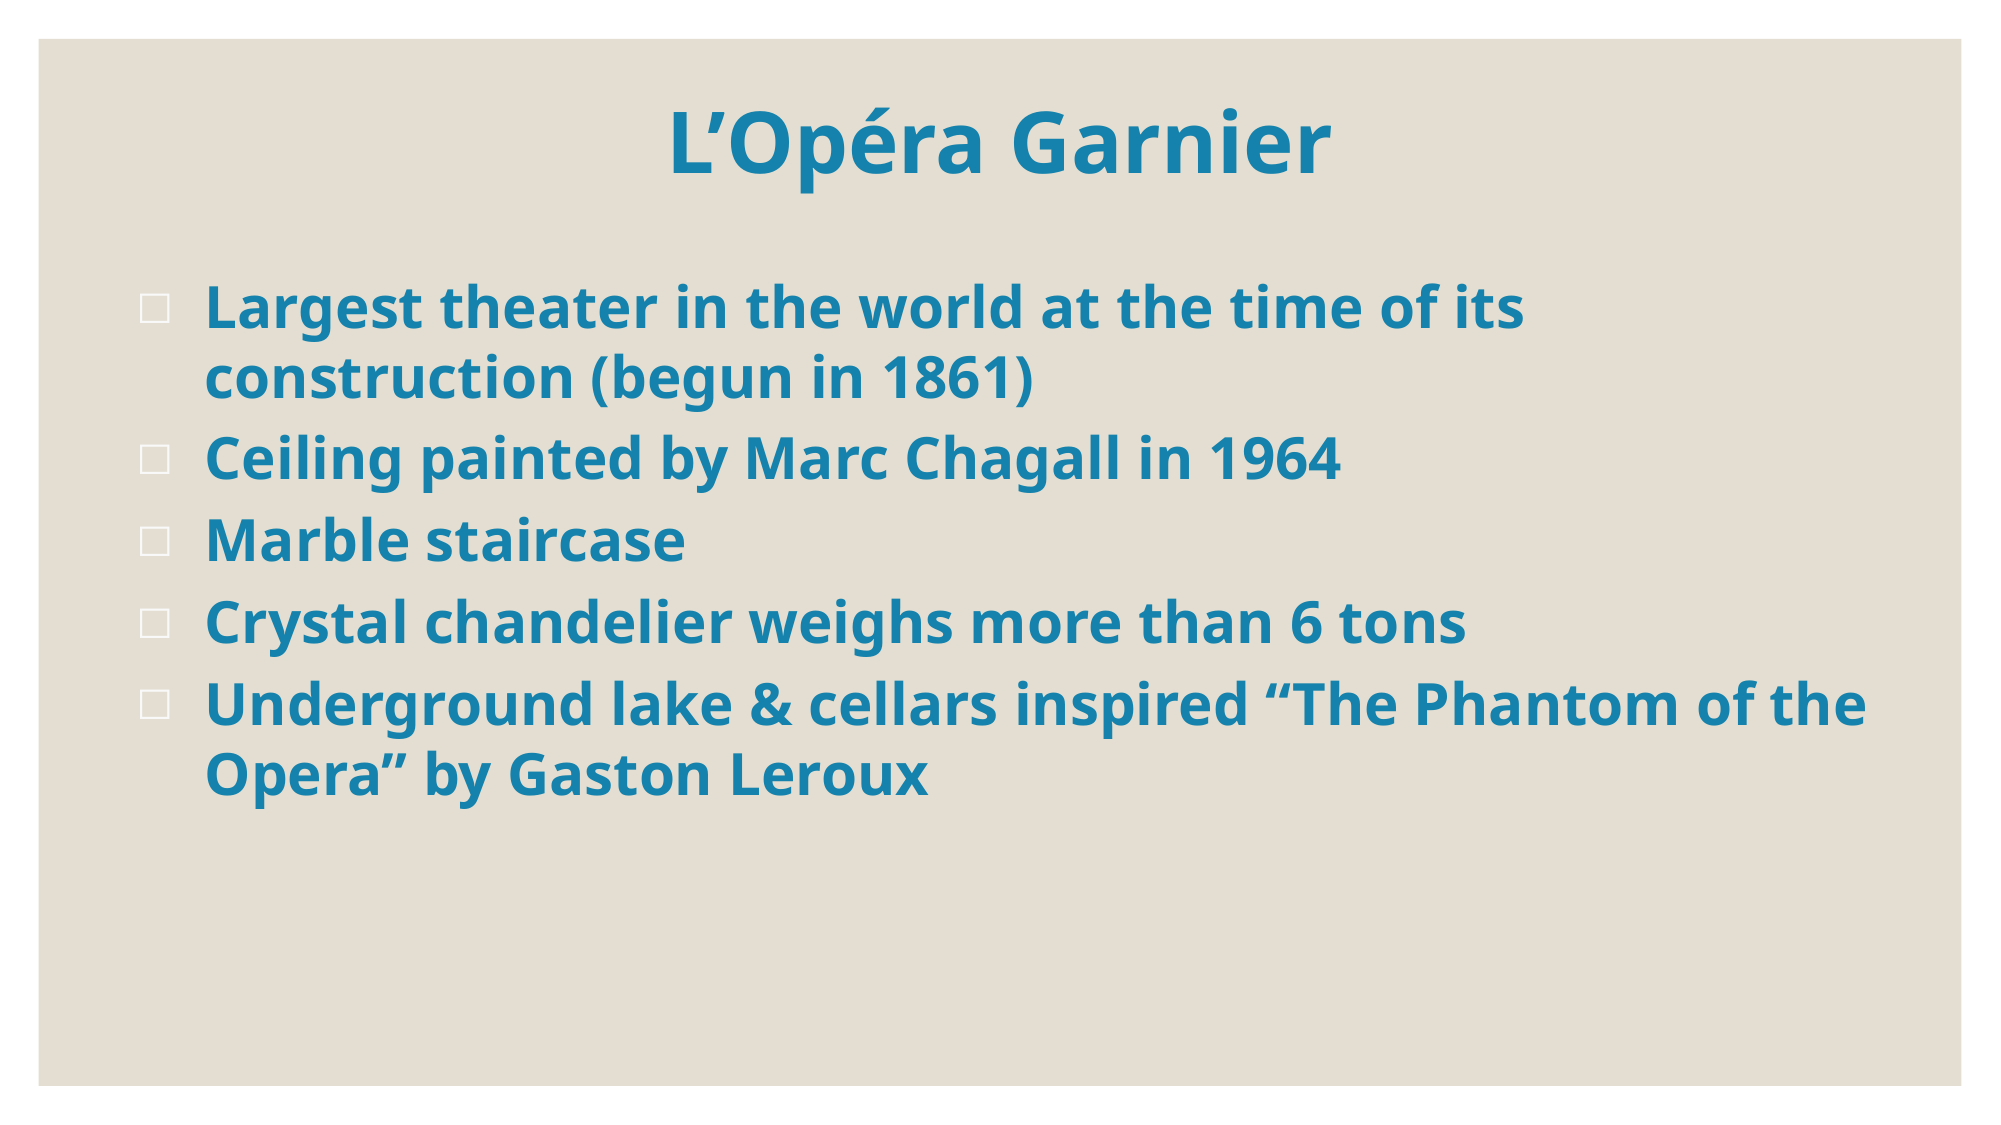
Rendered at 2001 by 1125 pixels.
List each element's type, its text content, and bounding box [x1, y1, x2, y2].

list Largest theater in the world at the time of its construction (begun in 1861) Ceiling painted by Marc Chagall in 1964 Marble staircase Crystal chandelier weighs more than 6 tons Underground lake & cellars inspired “The Phantom of the Opera” by Gaston Leroux [99, 262, 1900, 1035]
title L’Opéra Garnier [99, 45, 1900, 234]
